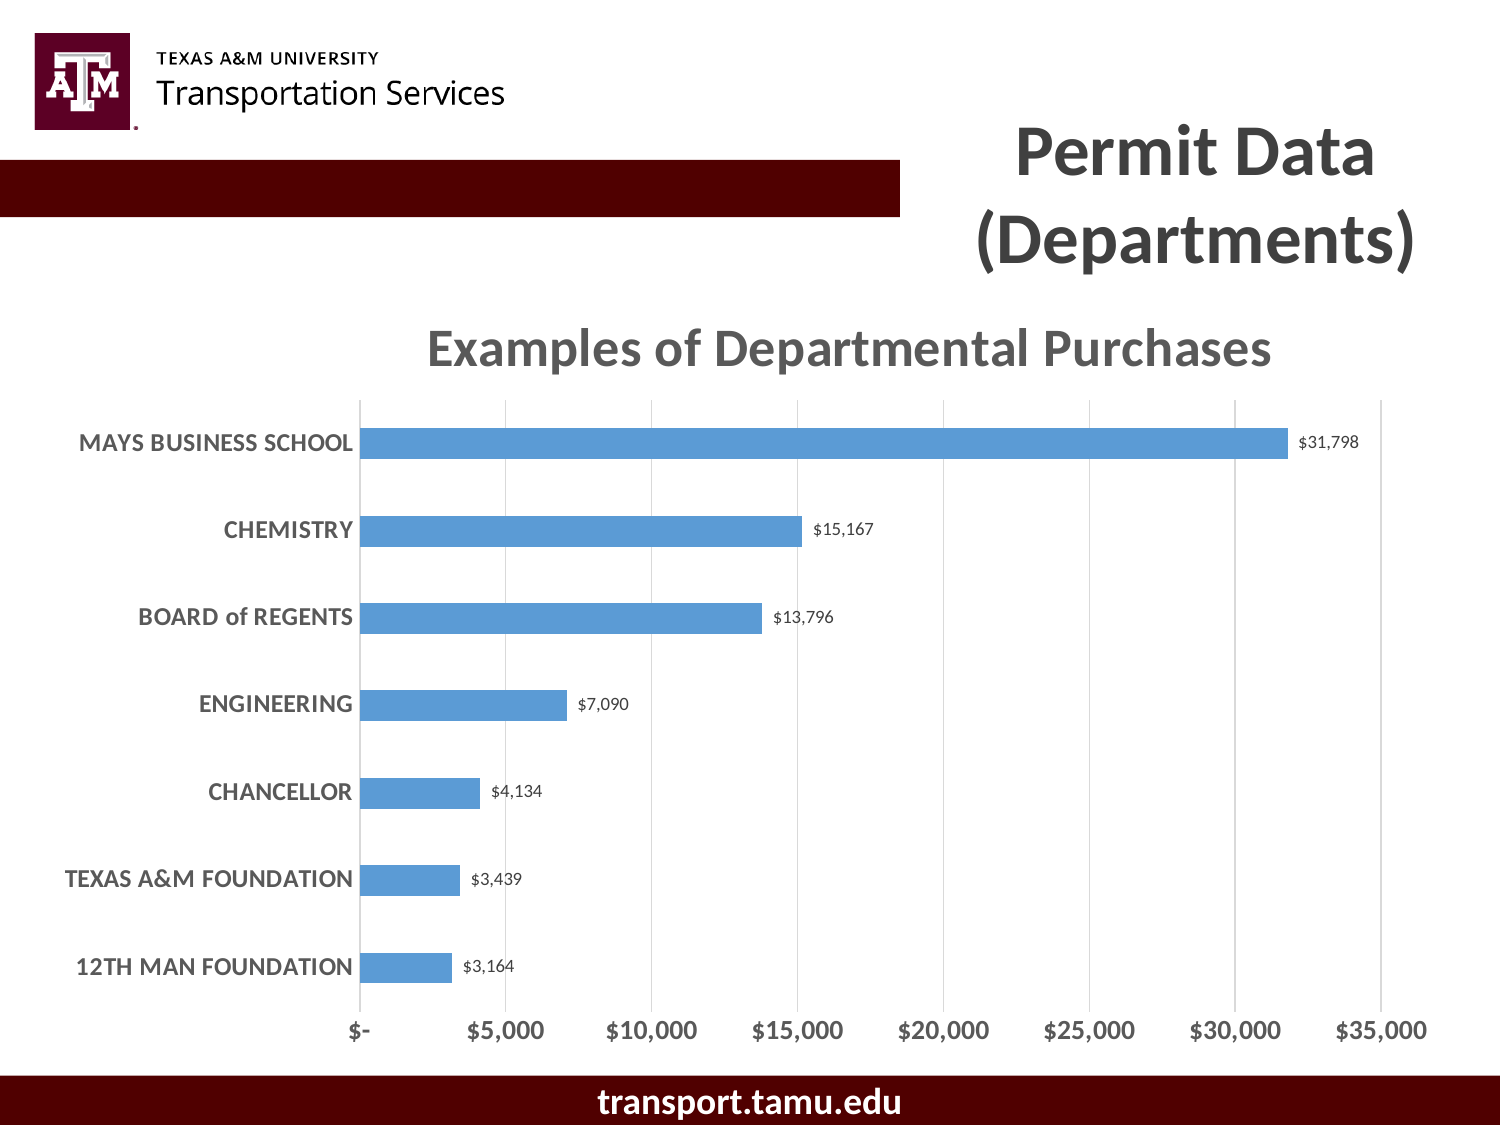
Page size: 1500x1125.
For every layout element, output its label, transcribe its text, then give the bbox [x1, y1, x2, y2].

picture [12, 8, 526, 154]
text_box Permit Data (Departments) [869, 95, 1500, 286]
chart [36, 273, 1463, 1064]
